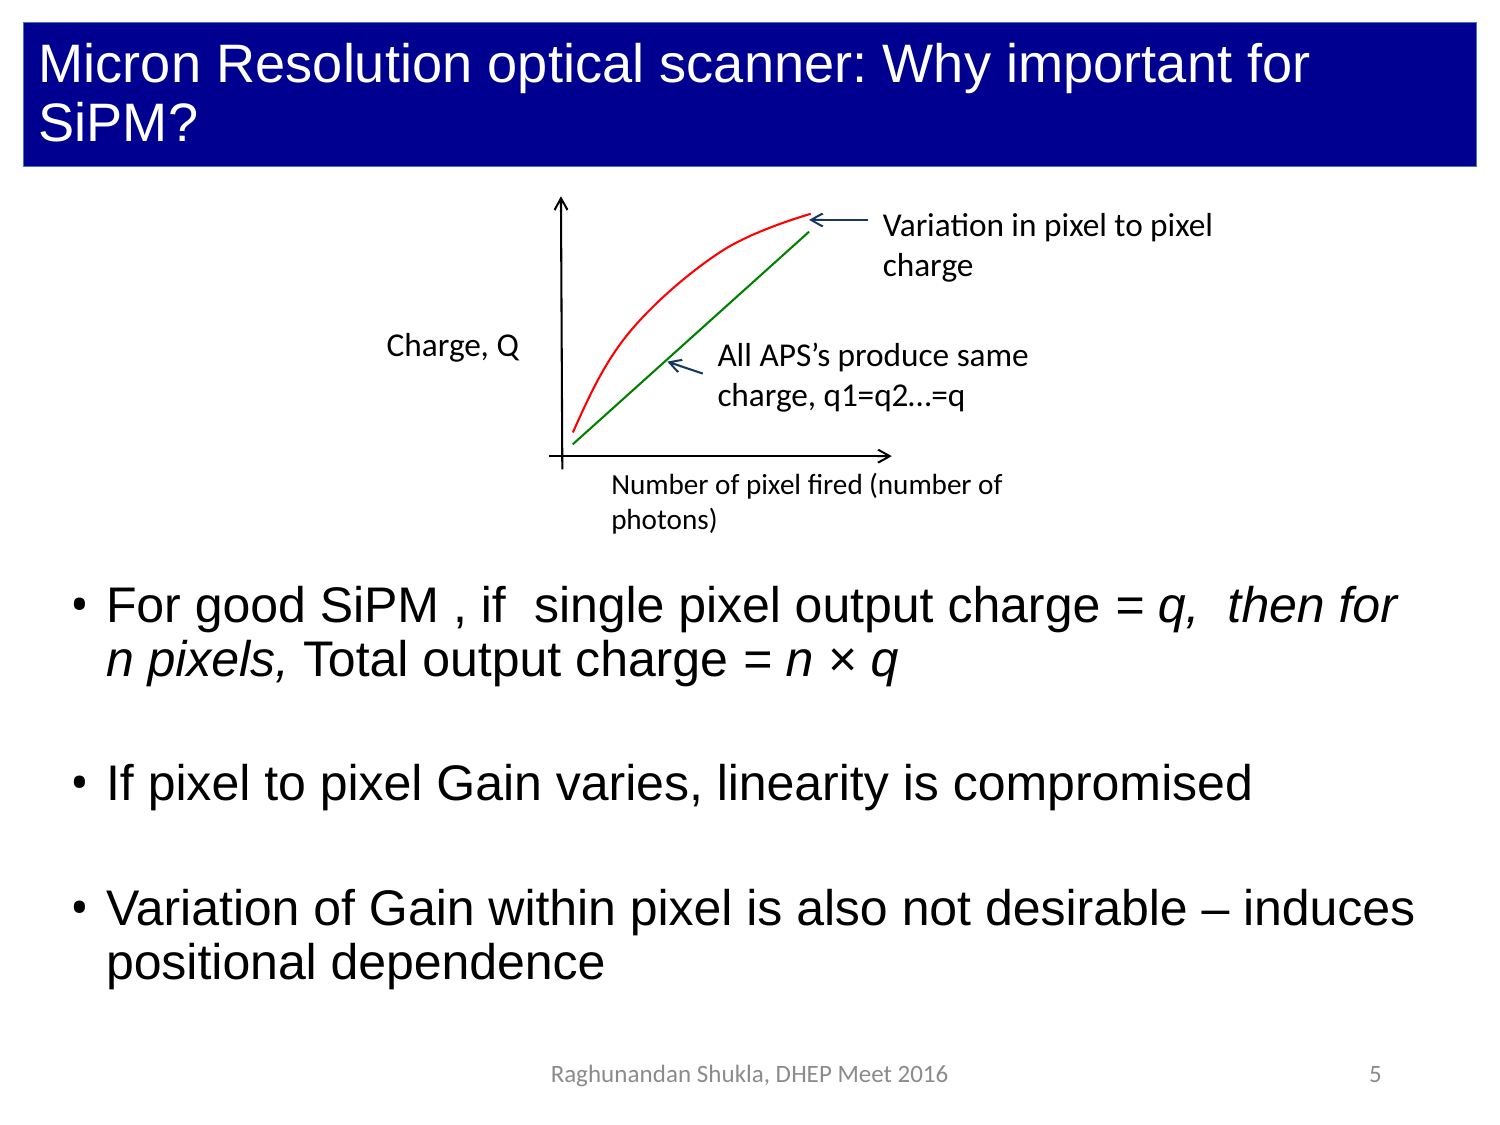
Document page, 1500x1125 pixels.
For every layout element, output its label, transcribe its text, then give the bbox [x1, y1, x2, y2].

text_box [667, 361, 703, 375]
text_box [572, 231, 809, 445]
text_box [371, 196, 1117, 544]
text_box Variation in pixel to pixel charge [1117, 196, 1258, 291]
footer Raghunandan Shukla, DHEP Meet 2016 [496, 1042, 1004, 1103]
title Micron Resolution optical scanner: Why important for SiPM? [23, 22, 1477, 167]
slide_number 5 [1059, 1042, 1397, 1103]
list For good SiPM , if single pixel output charge = q, then for n pixels, Total output charge = n × q If pixel to pixel Gain varies, linearity is compromised Variation of Gain within pixel is also not desirable – induces positional dependence [62, 570, 1438, 1080]
